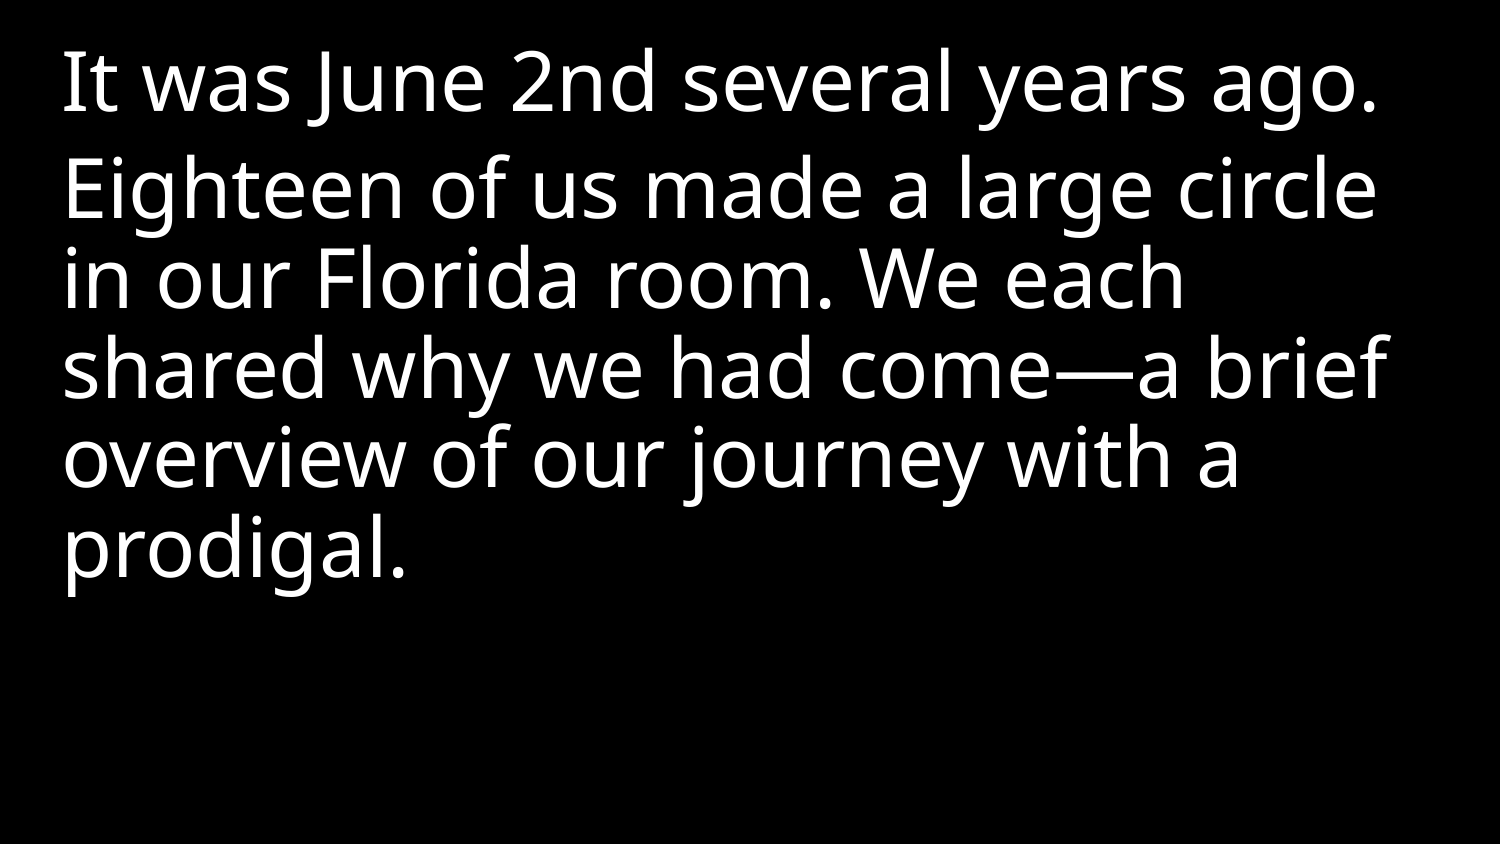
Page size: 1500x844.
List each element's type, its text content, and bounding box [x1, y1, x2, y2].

subtitle It was June 2nd several years ago. Eighteen of us made a large circle in our Florida room. We each shared why we had come—a brief overview of our journey with a prodigal. [50, 34, 1450, 797]
